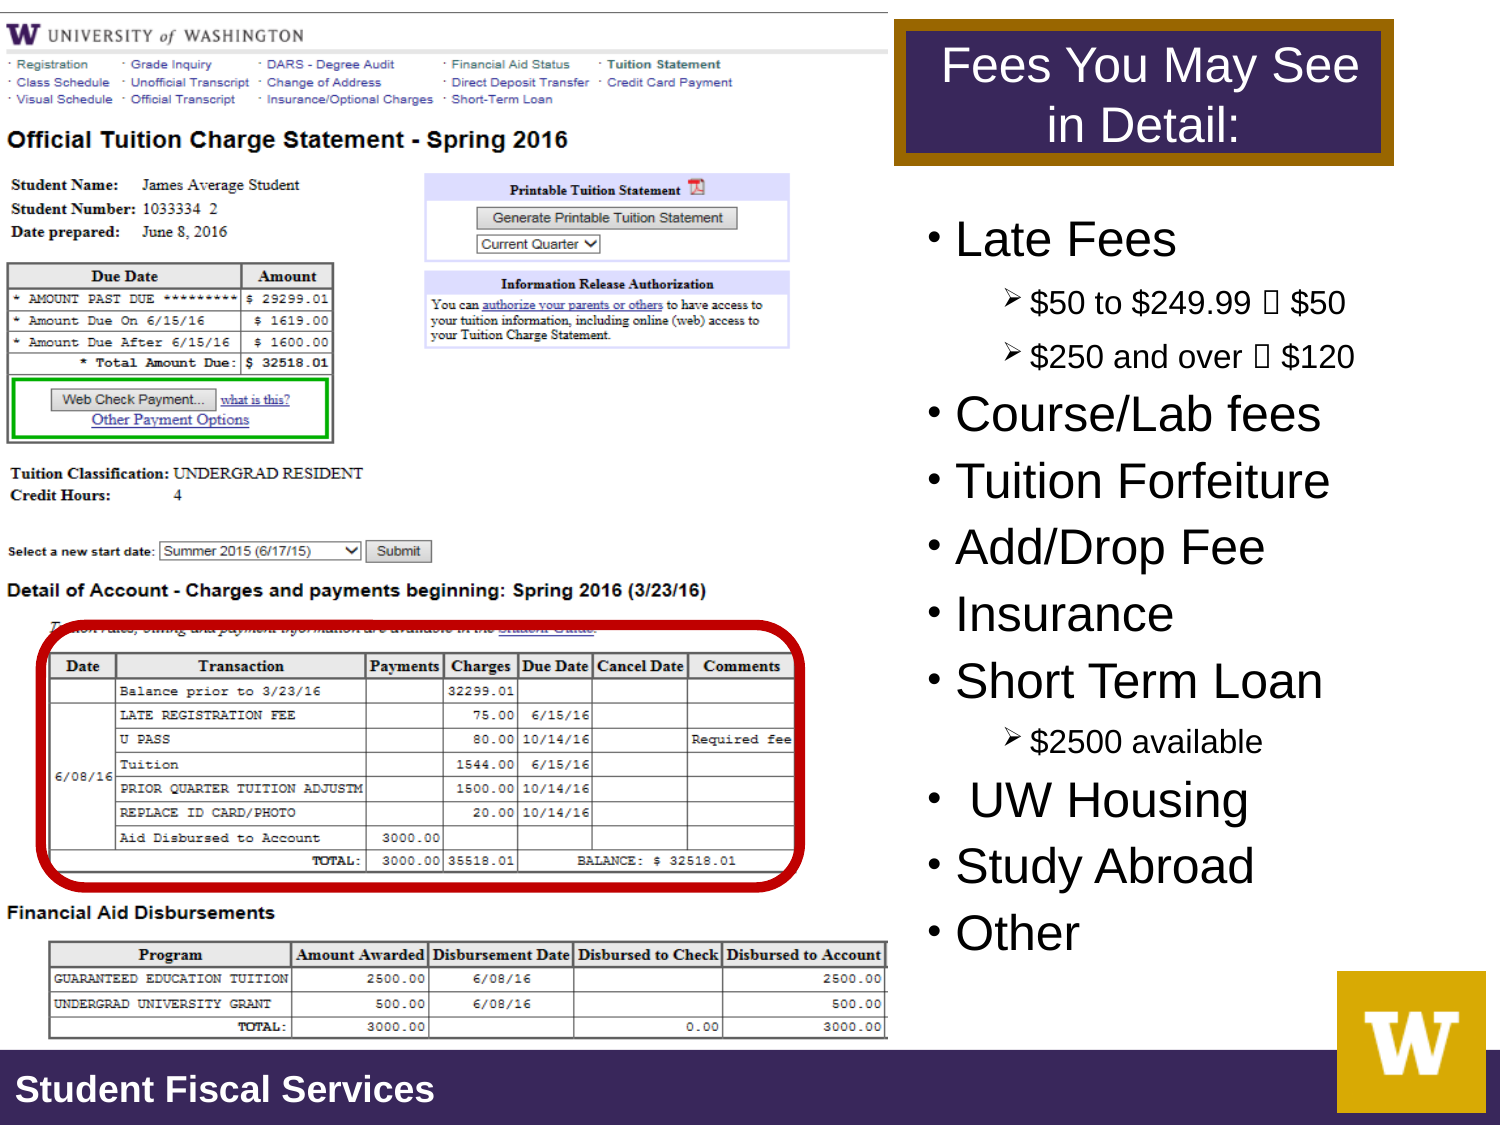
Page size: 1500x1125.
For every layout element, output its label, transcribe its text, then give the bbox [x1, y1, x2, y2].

picture [1337, 971, 1486, 1113]
picture [0, 12, 888, 1044]
text_box Fees You May See in Detail: [900, 24, 1388, 160]
text_box Late Fees $50 to $249.99  $50 $250 and over  $120 Course/Lab fees Tuition Forfeiture Add/Drop Fee Insurance Short Term Loan $2500 available UW Housing Study Abroad Other [912, 192, 1475, 1035]
